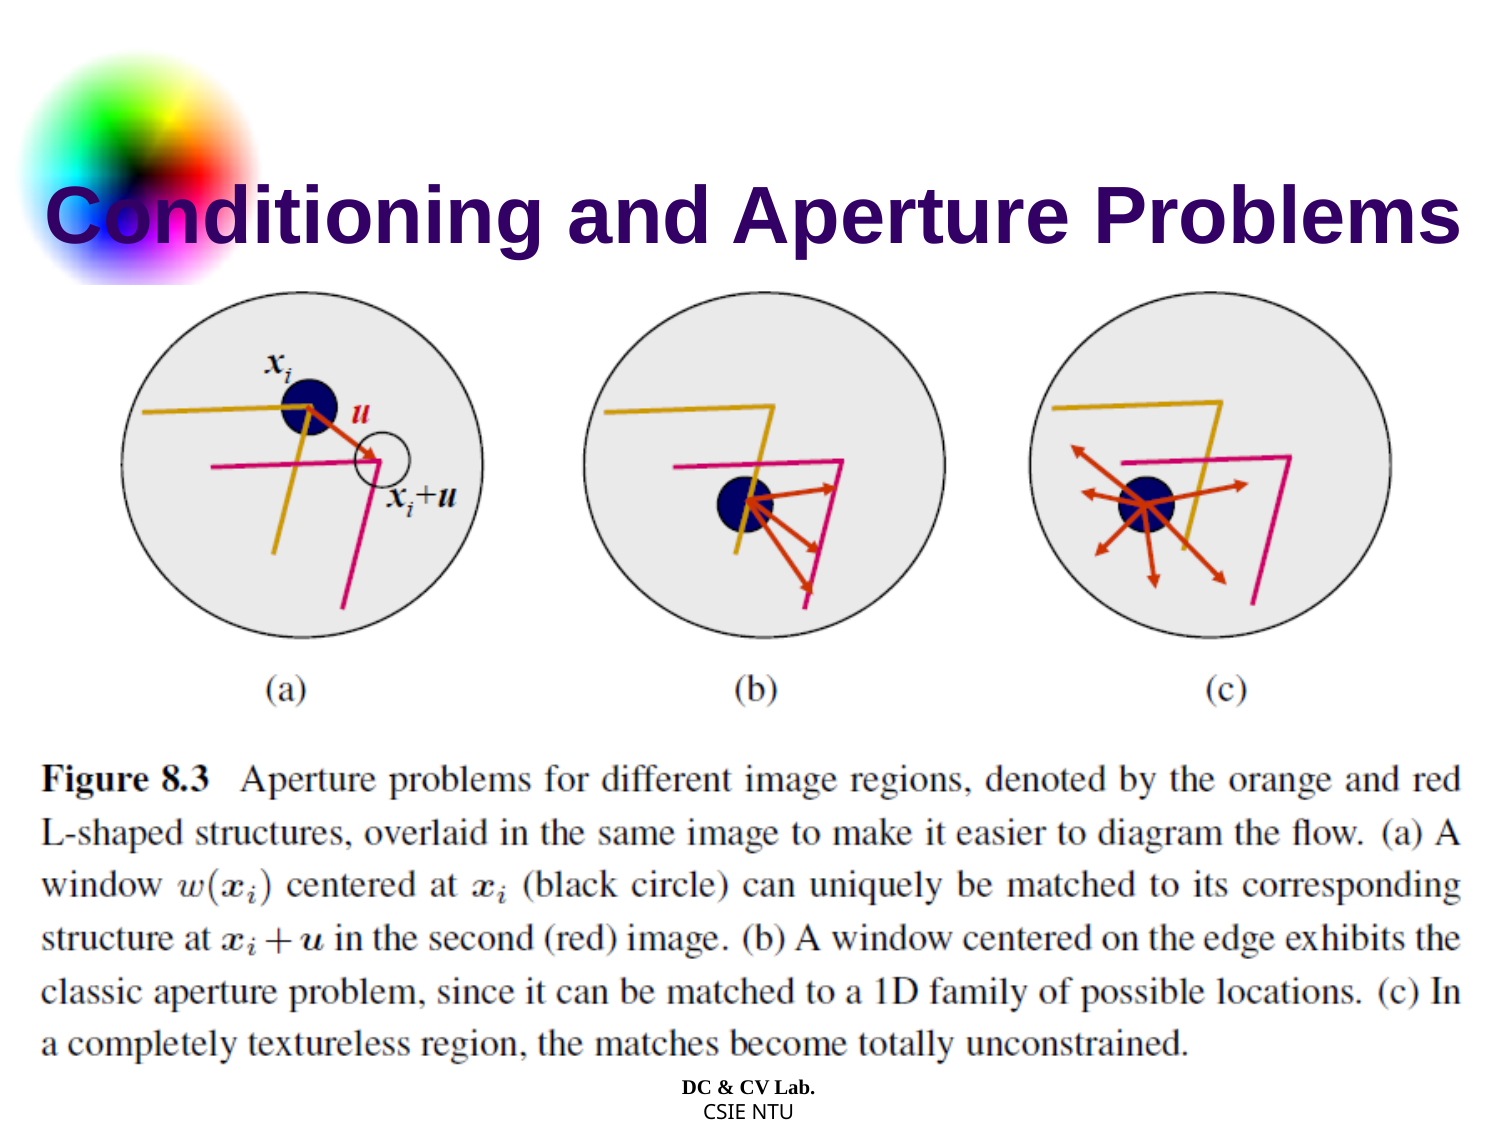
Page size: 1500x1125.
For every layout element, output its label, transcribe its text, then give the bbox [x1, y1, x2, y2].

footer DC & CV Lab. CSIE NTU [511, 1079, 987, 1125]
title Conditioning and Aperture Problems [29, 54, 1500, 268]
picture [0, 42, 1471, 1071]
